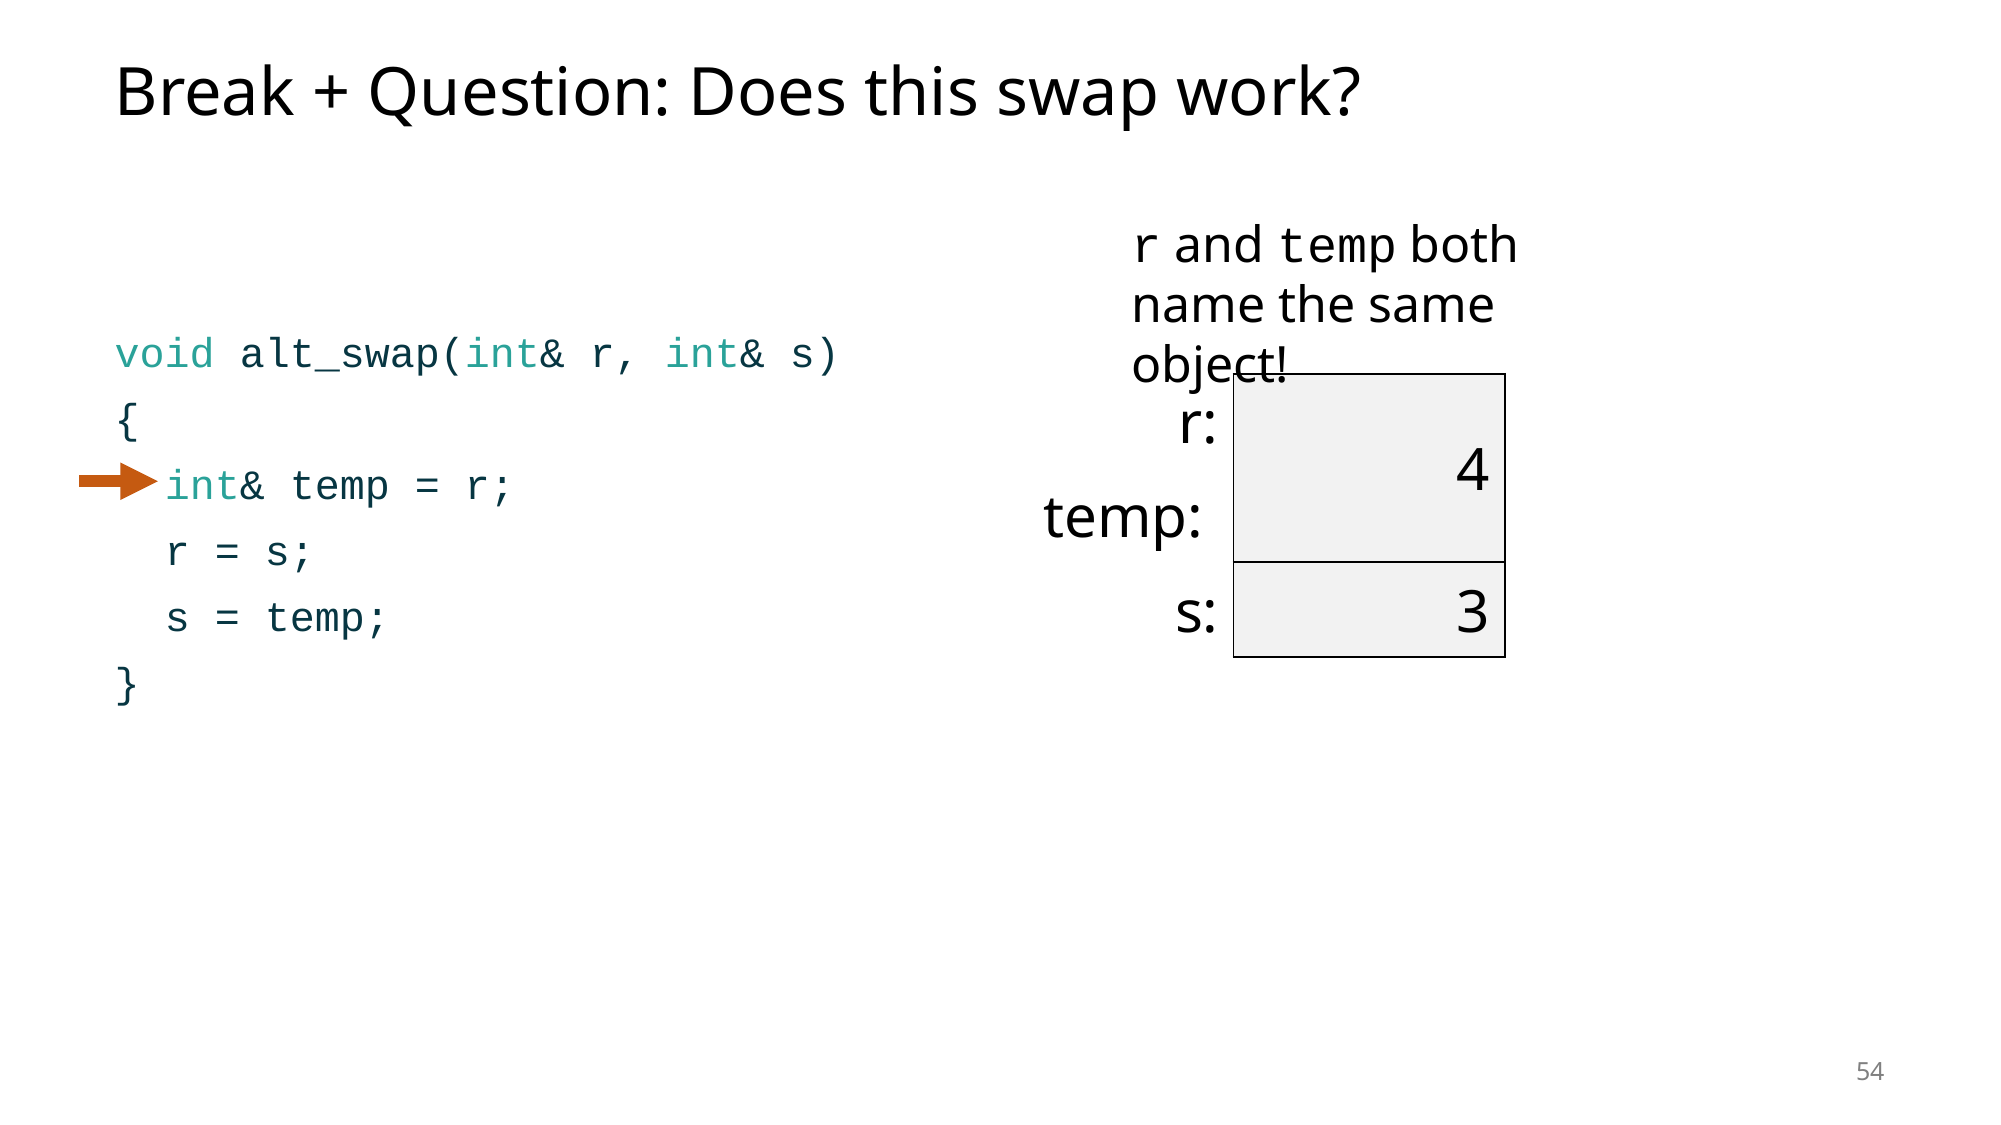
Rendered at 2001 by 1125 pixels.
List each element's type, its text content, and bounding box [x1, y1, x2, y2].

table_cell s: [962, 562, 1233, 657]
table_cell 3 [1234, 563, 1504, 656]
slide_number 54 [1749, 1042, 1900, 1103]
table_header r: [962, 374, 1233, 468]
table_header 4 [1234, 401, 1504, 561]
title Break + Question: Does this swap work? [99, 37, 1900, 150]
table_cell temp: [962, 468, 1233, 562]
list void alt_swap(int& r, int& s) { int& temp = r; r = s; s = temp; } [99, 187, 963, 1013]
text_box r and temp both name the same object! [1116, 205, 1660, 401]
